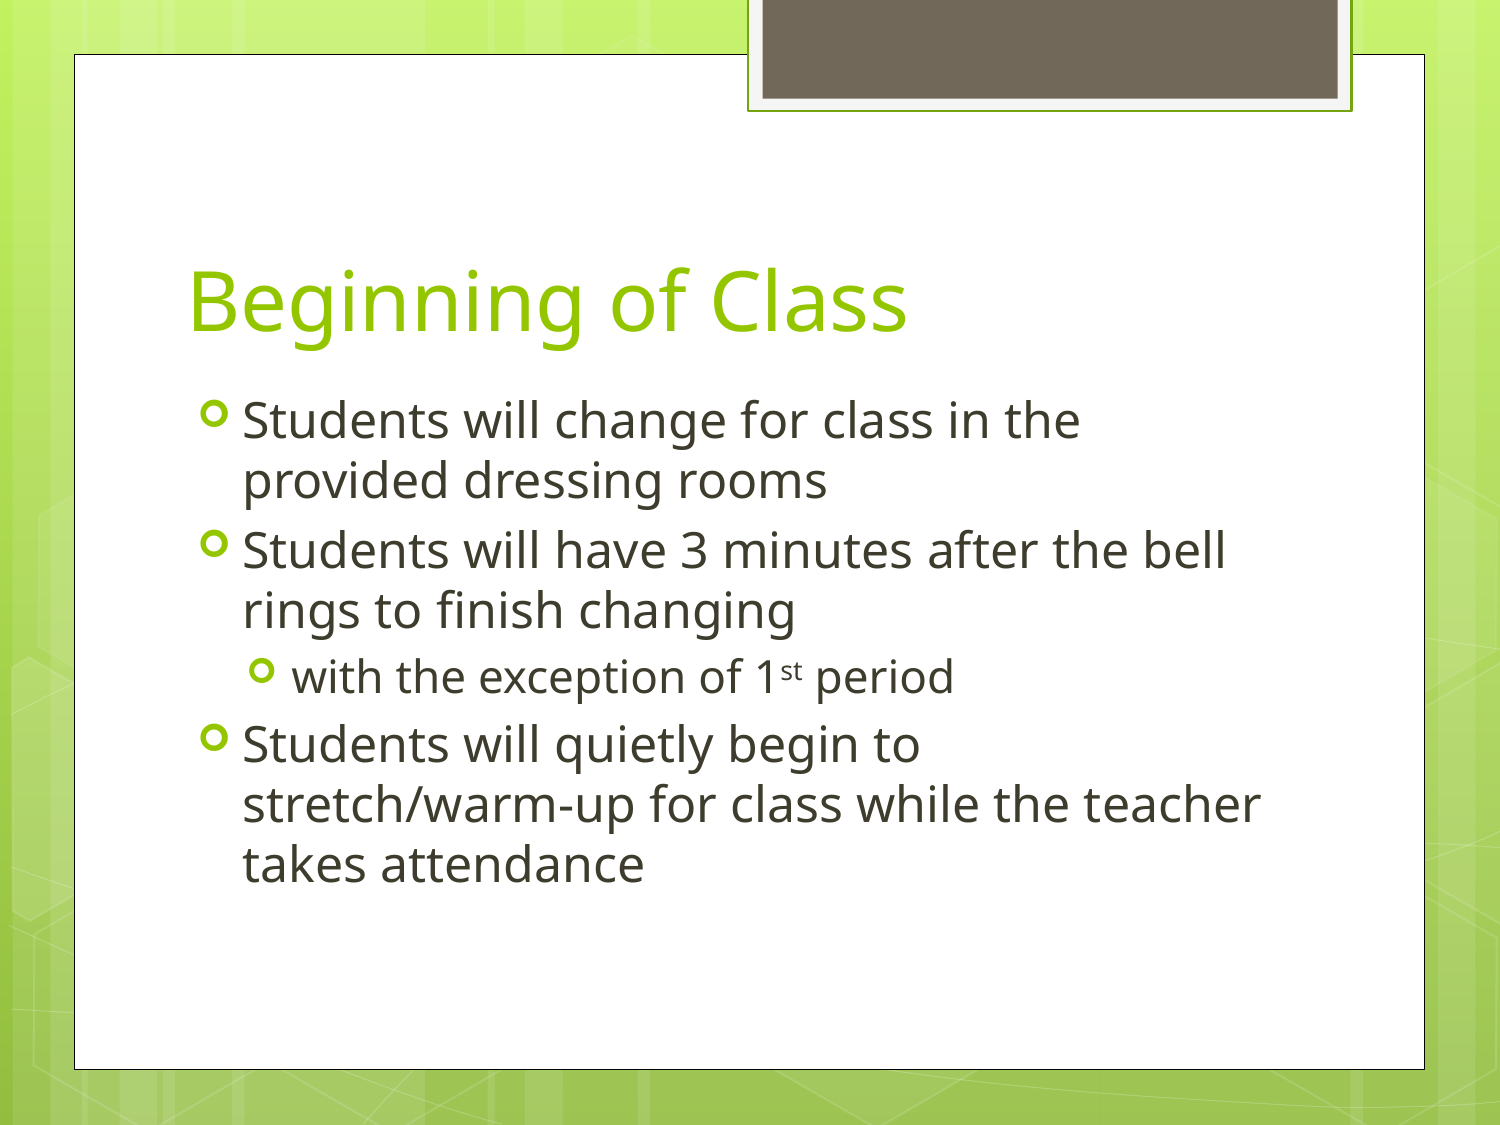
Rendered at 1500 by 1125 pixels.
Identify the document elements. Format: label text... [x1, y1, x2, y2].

title Beginning of Class [171, 168, 1324, 357]
list Students will change for class in the provided dressing rooms Students will have 3 minutes after the bell rings to finish changing with the exception of 1st period Students will quietly begin to stretch/warm-up for class while the teacher takes attendance [171, 381, 1283, 957]
